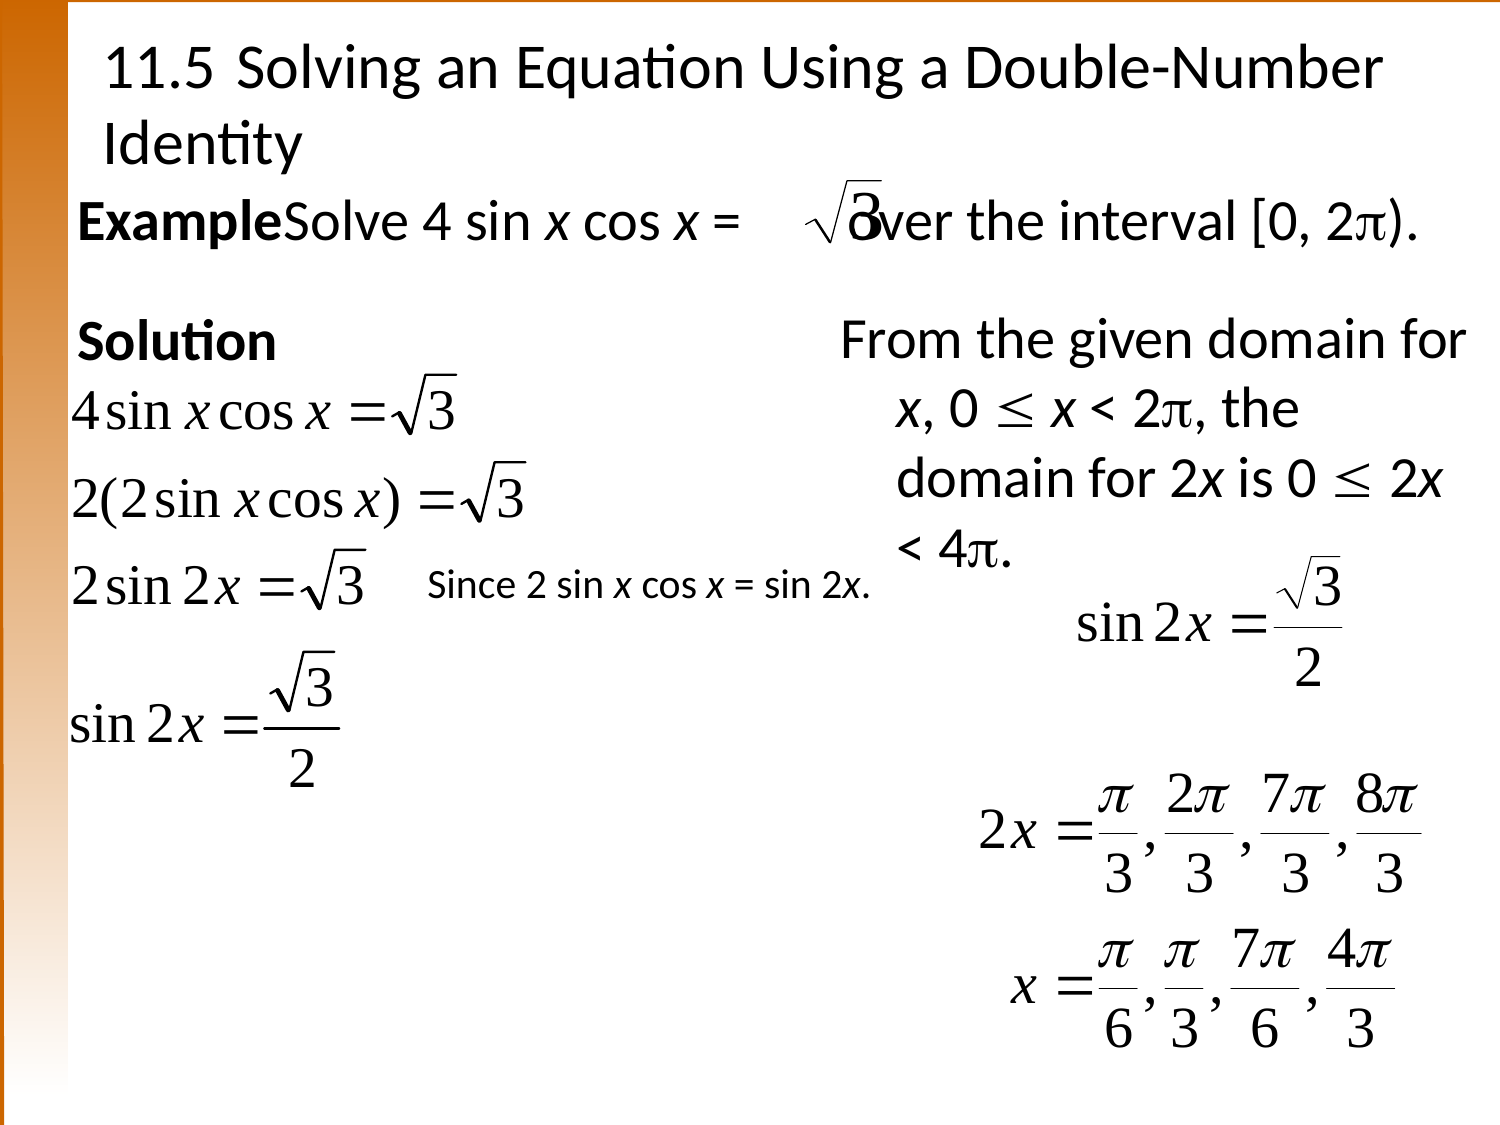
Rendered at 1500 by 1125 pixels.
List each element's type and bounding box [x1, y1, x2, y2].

text_box [0, 0, 1500, 1125]
text_box [62, 637, 351, 801]
text_box [974, 762, 1428, 1055]
text_box [62, 449, 538, 542]
text_box [799, 174, 888, 251]
text_box [62, 537, 379, 625]
text_box [62, 362, 470, 449]
text_box [1074, 549, 1349, 692]
